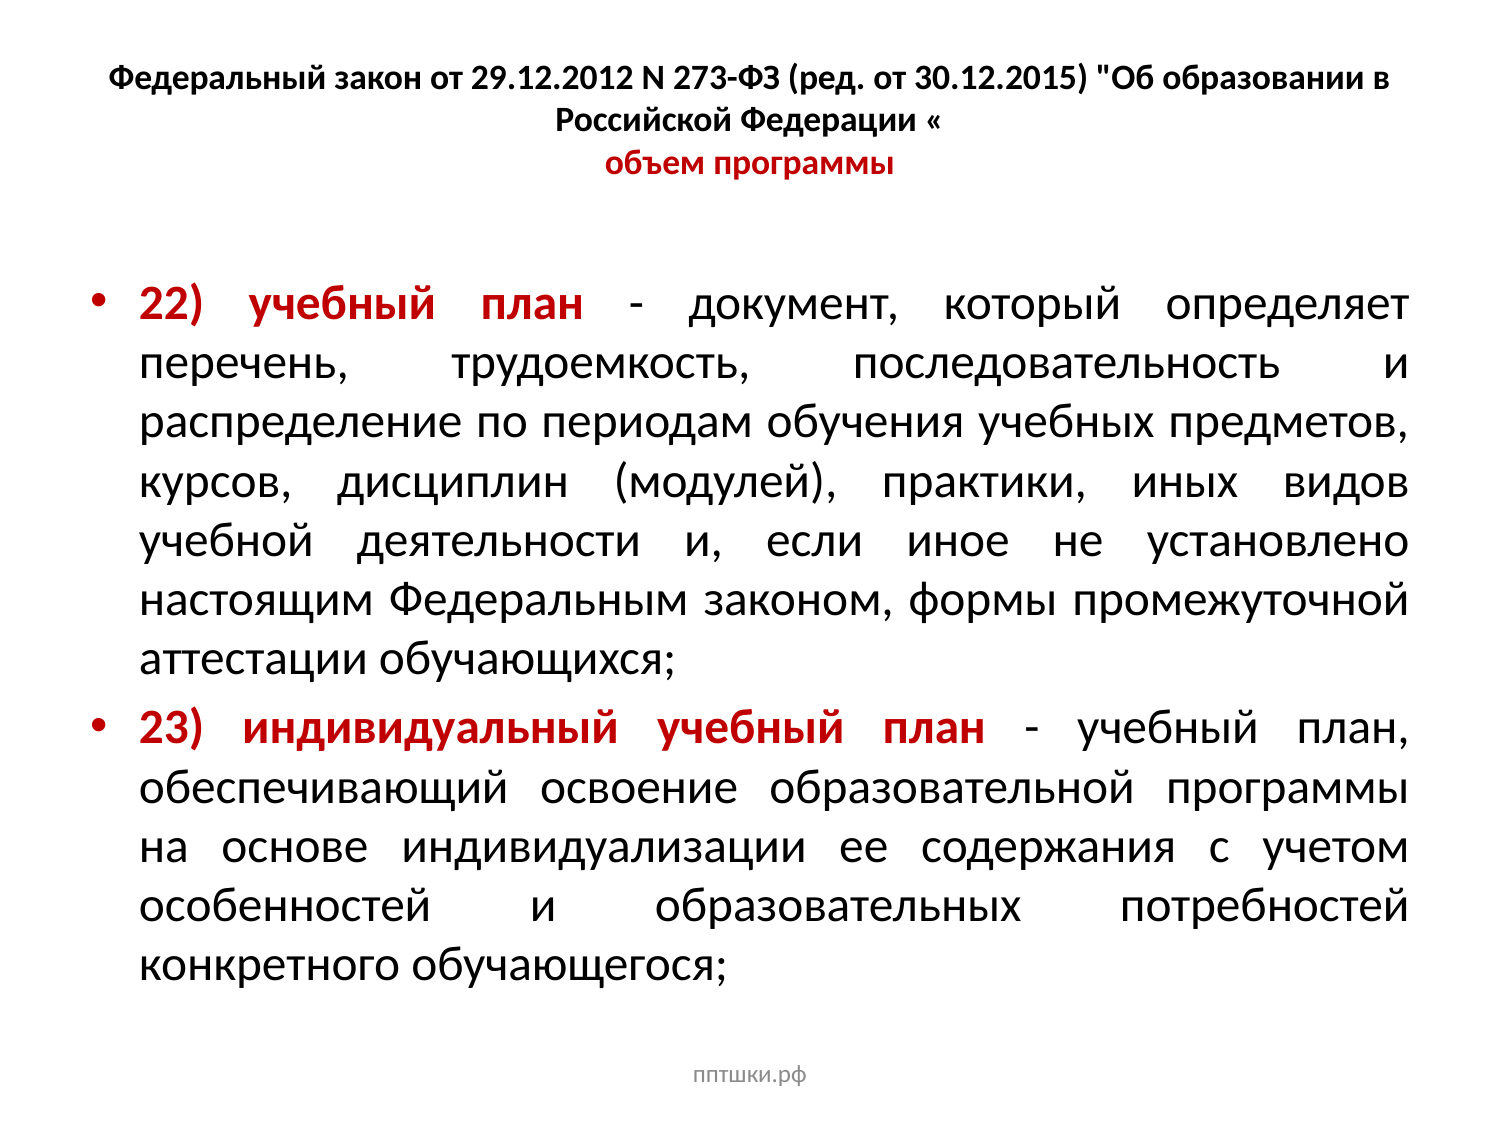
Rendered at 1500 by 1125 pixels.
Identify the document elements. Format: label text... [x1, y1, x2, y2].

footer пптшки.рф [512, 1042, 988, 1103]
title Федеральный закон от 29.12.2012 N 273-ФЗ (ред. от 30.12.2015) "Об образовании в Российской Федерации « объем программы [75, 45, 1425, 233]
list 22) учебный план - документ, который определяет перечень, трудоемкость, последовательность и распределение по периодам обучения учебных предметов, курсов, дисциплин (модулей), практики, иных видов учебной деятельности и, если иное не установлено настоящим Федеральным законом, формы промежуточной аттестации обучающихся; 23) индивидуальный учебный план - учебный план, обеспечивающий освоение образовательной программы на основе индивидуализации ее содержания с учетом особенностей и образовательных потребностей конкретного обучающегося; [75, 262, 1425, 1005]
